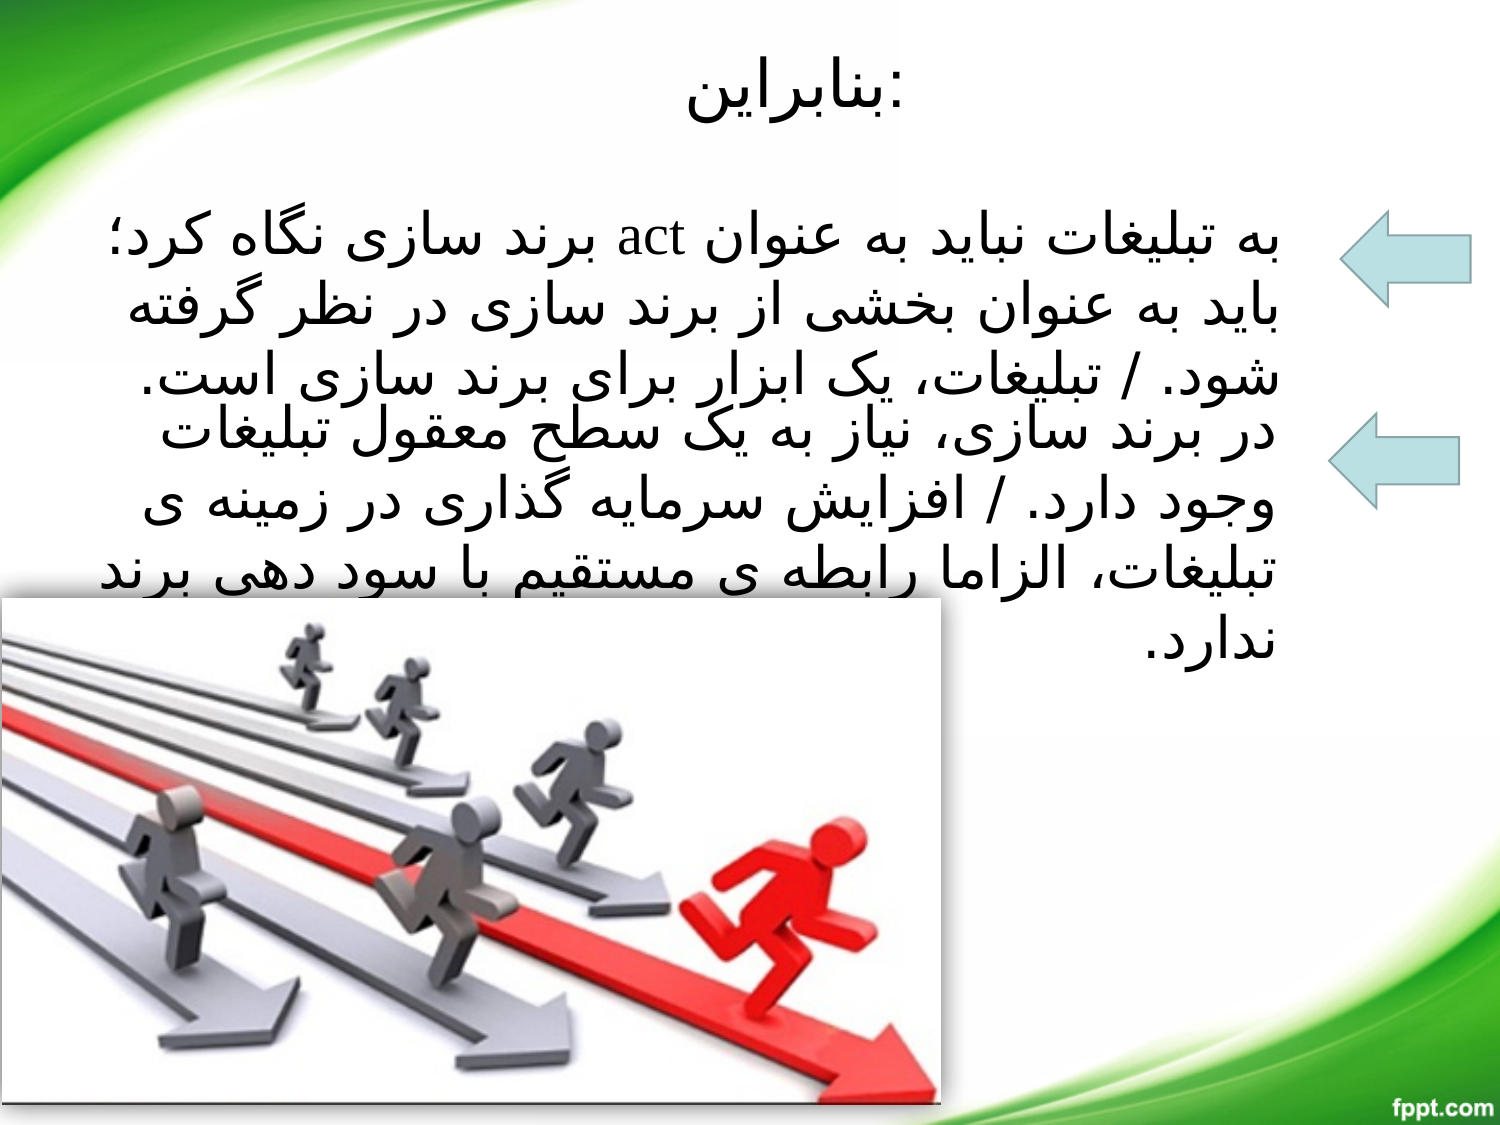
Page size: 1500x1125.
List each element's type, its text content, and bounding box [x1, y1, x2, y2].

picture [0, 0, 1500, 1125]
text_box [1327, 411, 1461, 511]
text_box [1339, 209, 1472, 309]
text_box بنابراین: [670, 33, 921, 129]
text_box در برند سازی، نیاز به یک سطح معقول تبلیغات وجود دارد. / افزایش سرمایه گذاری در زمینه ی تبلیغات، الزاما رابطه ی مستقیم با سود دهی برند ندارد. [53, 382, 1294, 678]
text_box به تبلیغات نباید به عنوان act برند سازی نگاه کرد؛ باید به عنوان بخشی از برند سازی در نظر گرفته شود. / تبلیغات، یک ابزار برای برند سازی است. [58, 189, 1299, 414]
